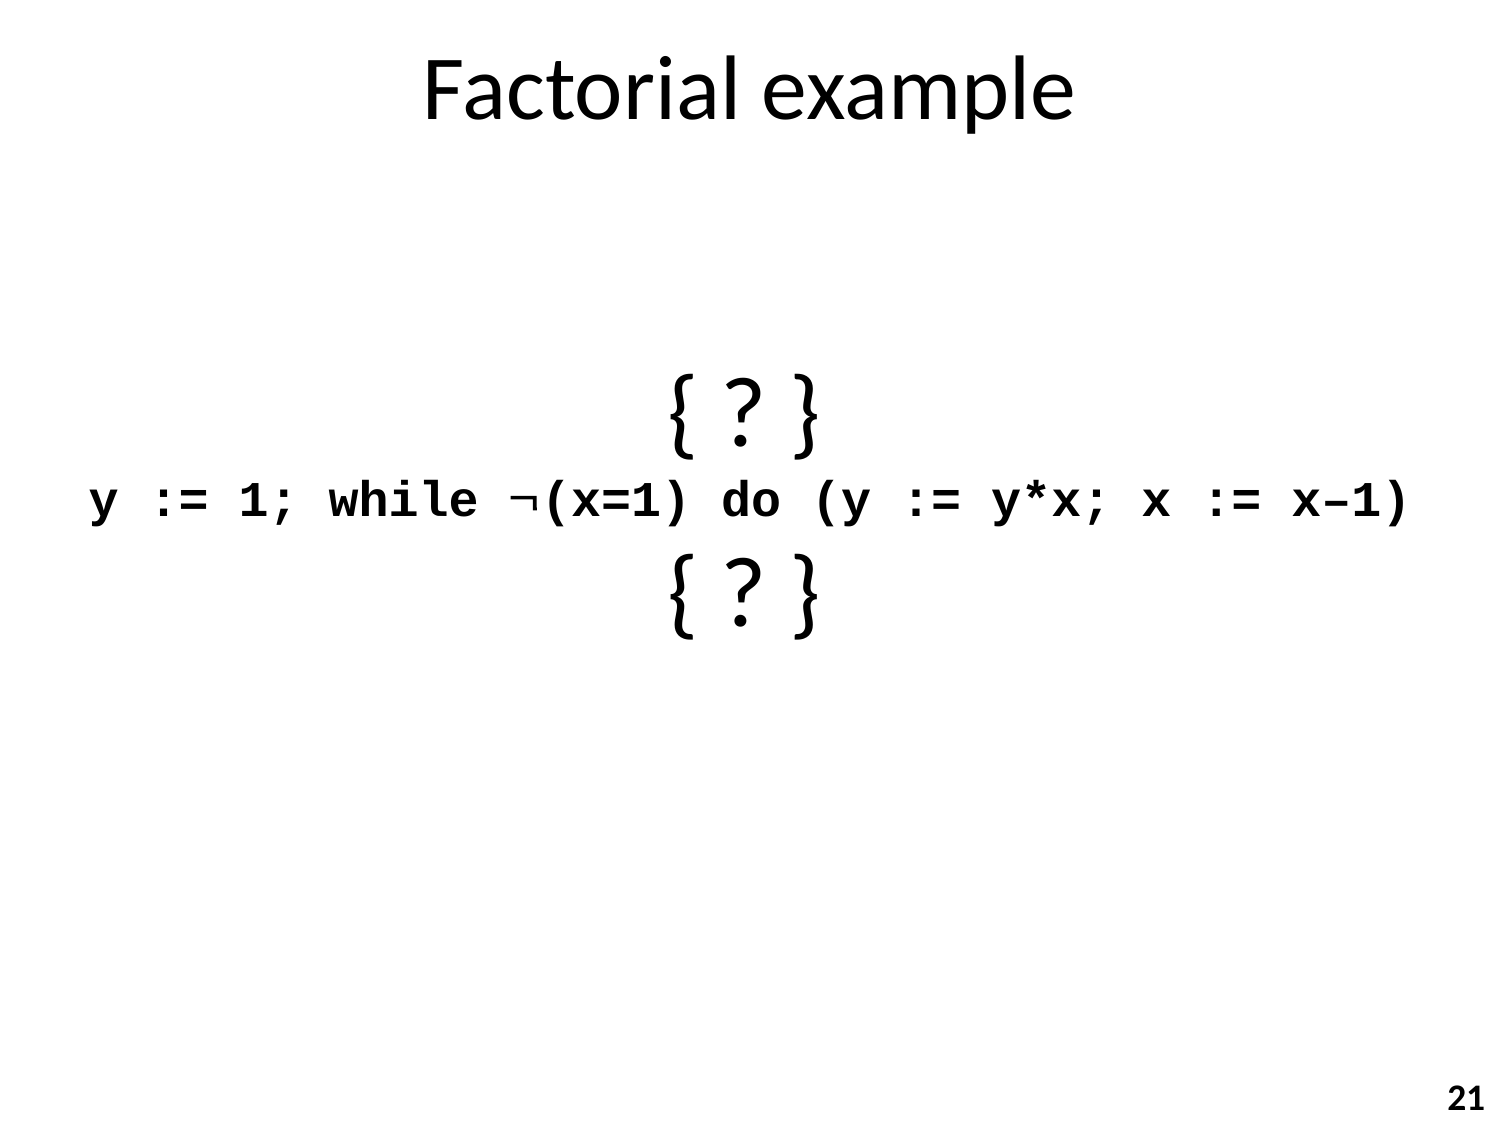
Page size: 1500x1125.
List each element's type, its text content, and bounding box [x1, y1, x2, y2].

text_box { ? } y := 1; while (x=1) do (y := y*x; x := x–1) { ? } [17, 338, 1471, 654]
title Factorial example [75, 19, 1425, 147]
slide_number 21 [1352, 1065, 1500, 1125]
